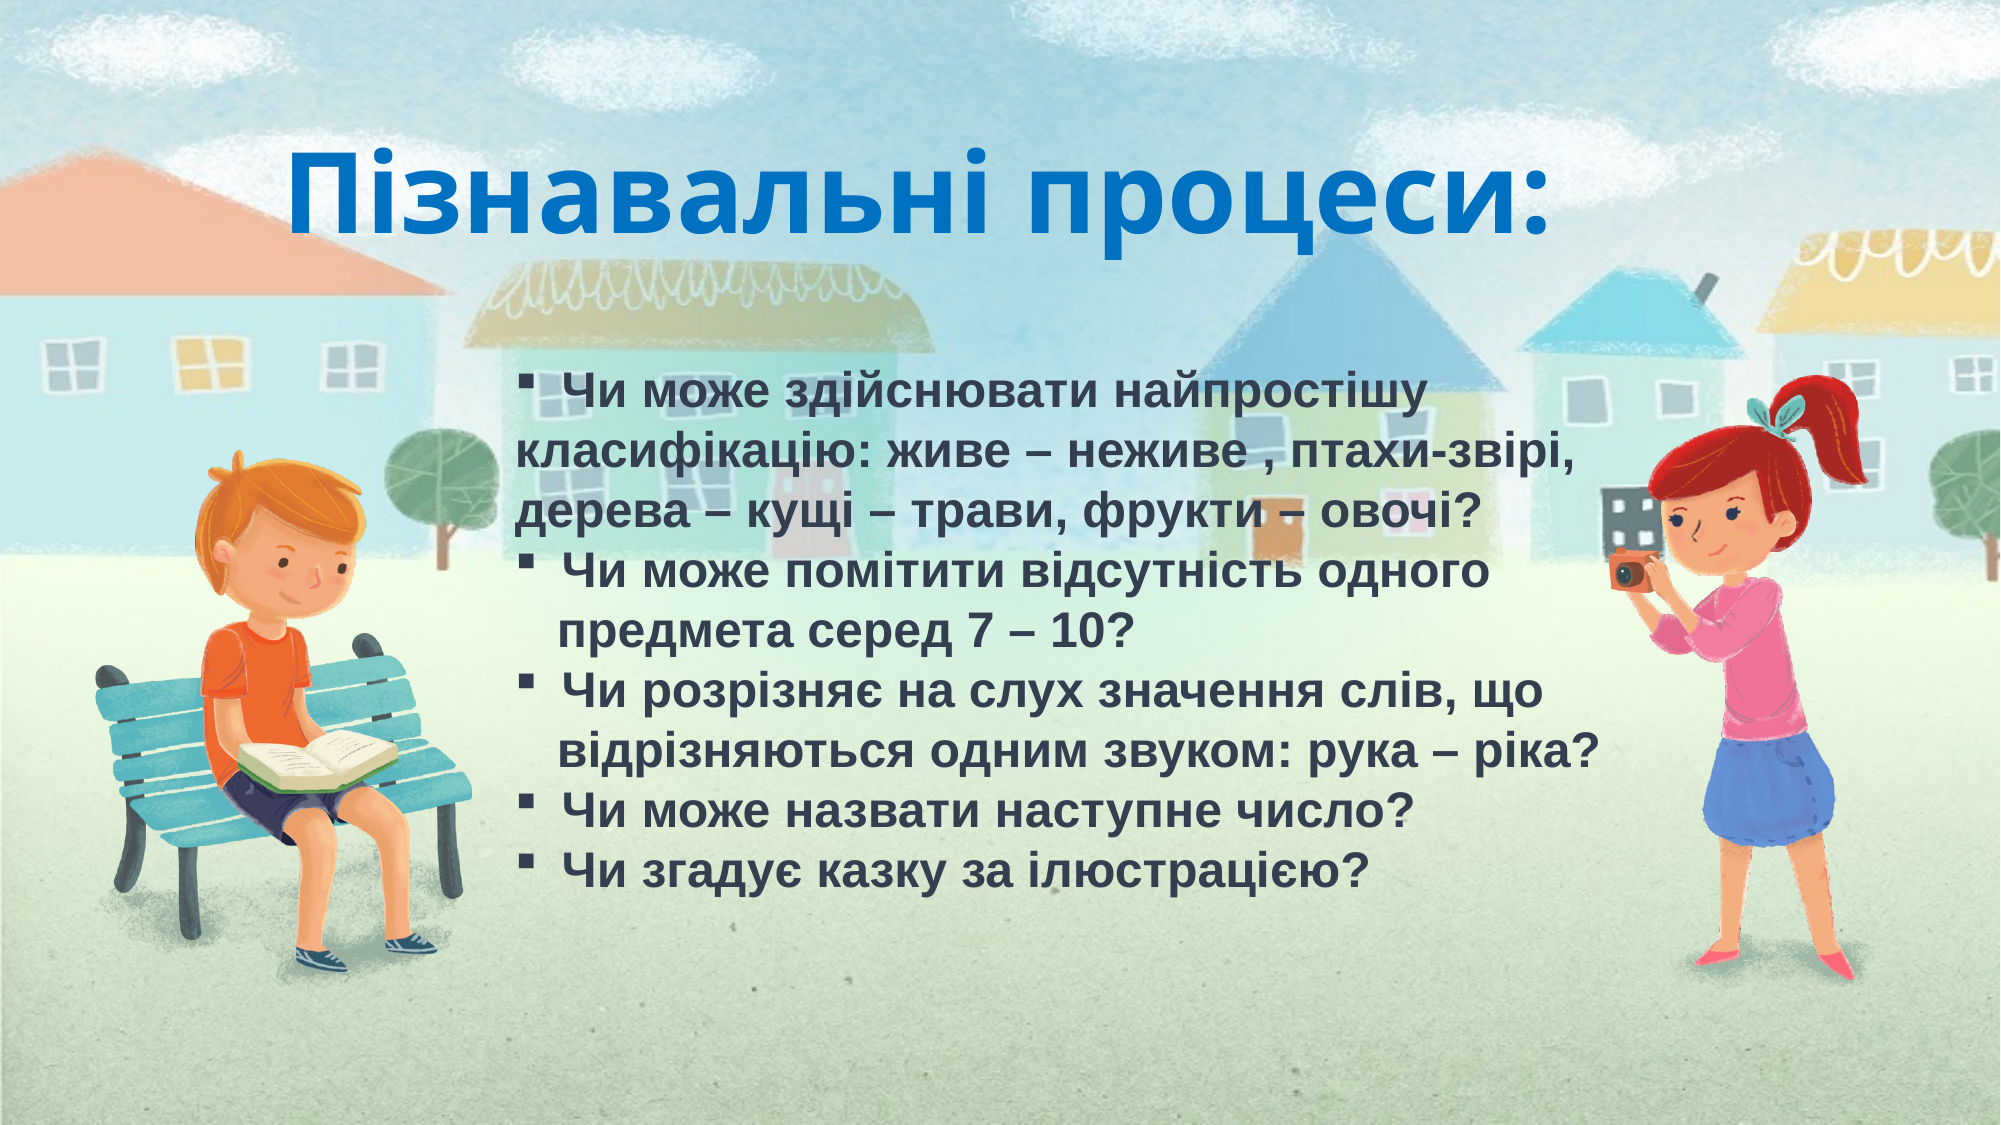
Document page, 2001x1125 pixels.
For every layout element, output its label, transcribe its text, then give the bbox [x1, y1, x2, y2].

text_box Пізнавальні процеси: [267, 114, 1568, 264]
picture [0, 0, 2001, 1125]
text_box Чи може здійснювати найпростішу класифікацію: живе – неживе , птахи-звірі, дерева – кущі – трави, фрукти – овочі? Чи може помітити відсутність одного предмета серед 7 – 10? Чи розрізняє на слух значення слів, що відрізняються одним звуком: рука – ріка? Чи може назвати наступне число? Чи згадує казку за ілюстрацією? [500, 350, 1633, 906]
